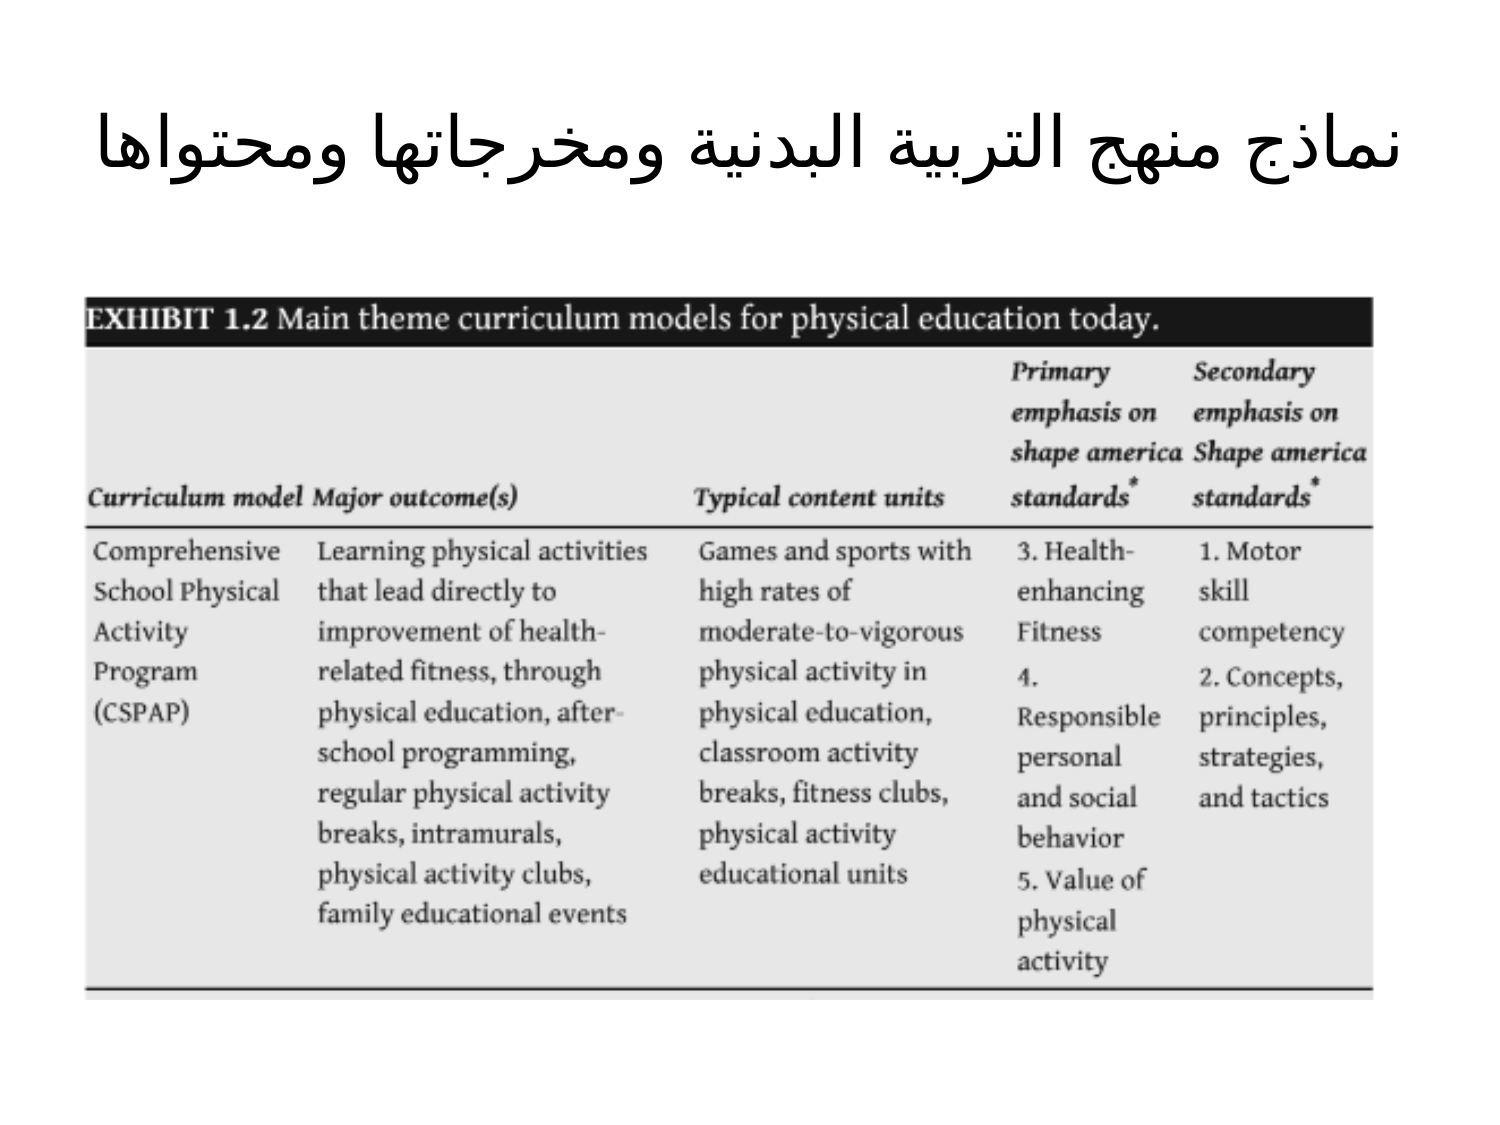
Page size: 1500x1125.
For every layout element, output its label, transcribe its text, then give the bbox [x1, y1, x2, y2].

title نماذج منهج التربية البدنية ومخرجاتها ومحتواها [75, 45, 1425, 233]
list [76, 281, 1451, 1000]
